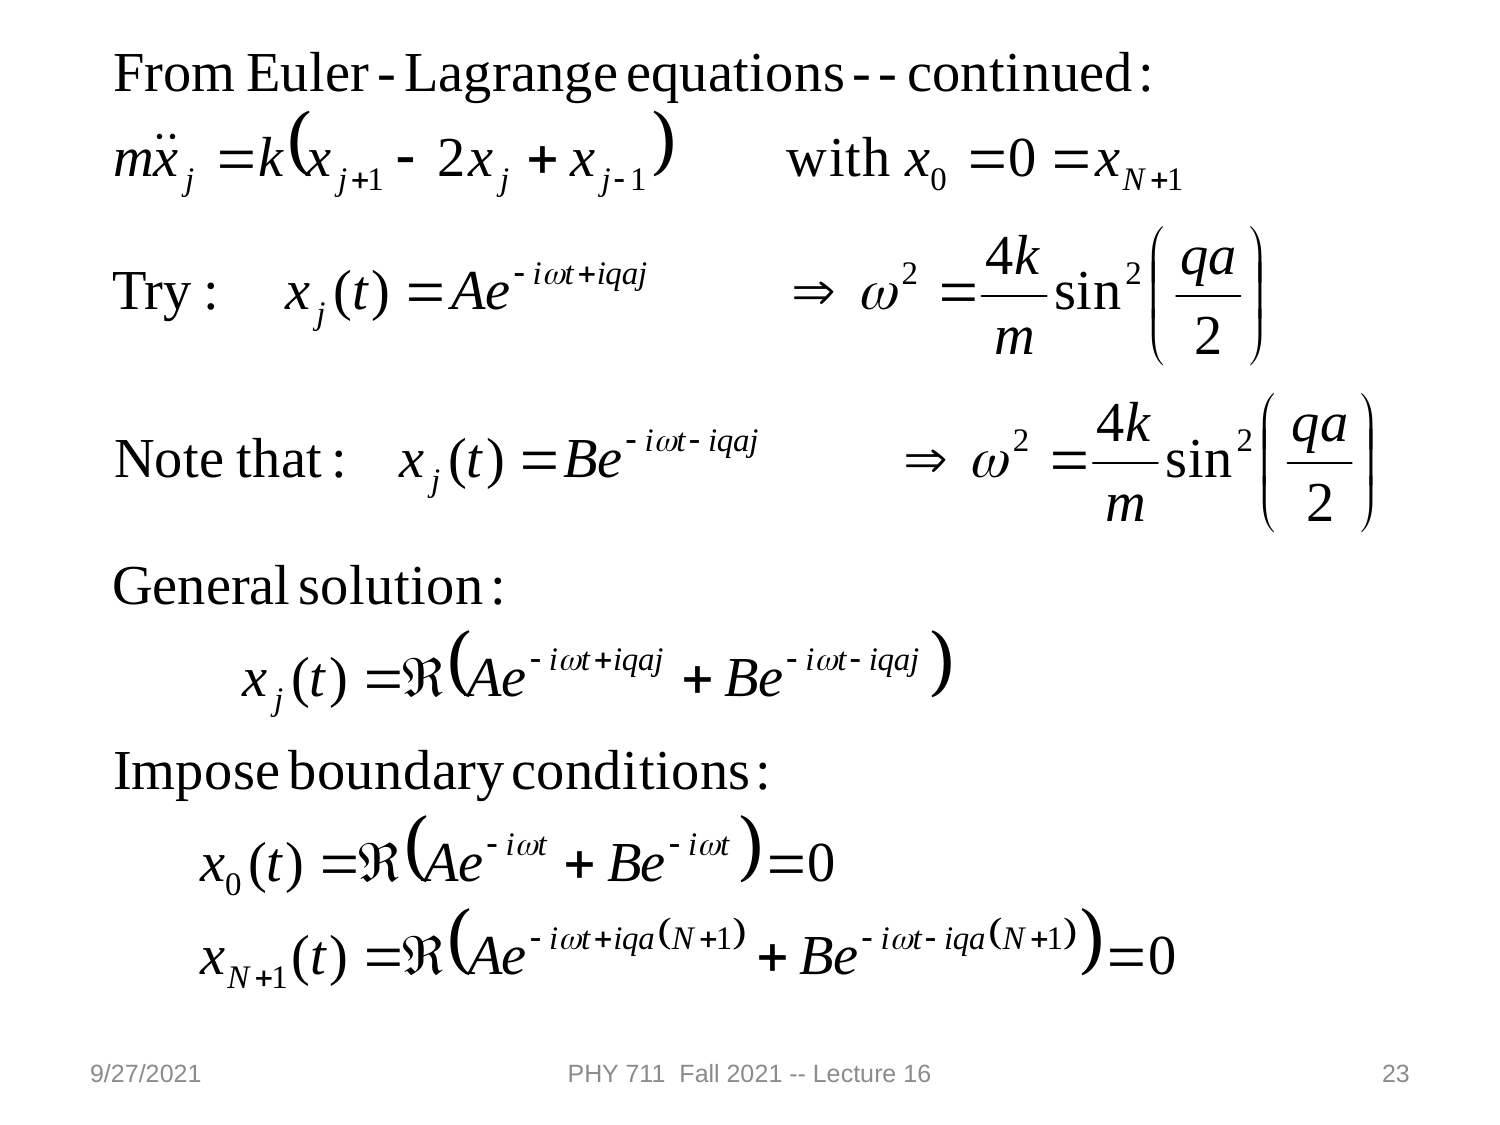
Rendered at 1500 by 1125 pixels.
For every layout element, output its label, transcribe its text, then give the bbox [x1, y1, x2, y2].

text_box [104, 38, 1388, 1001]
slide_number 23 [1074, 1042, 1425, 1103]
footer PHY 711 Fall 2021 -- Lecture 16 [512, 1042, 988, 1103]
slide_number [75, 1042, 425, 1103]
